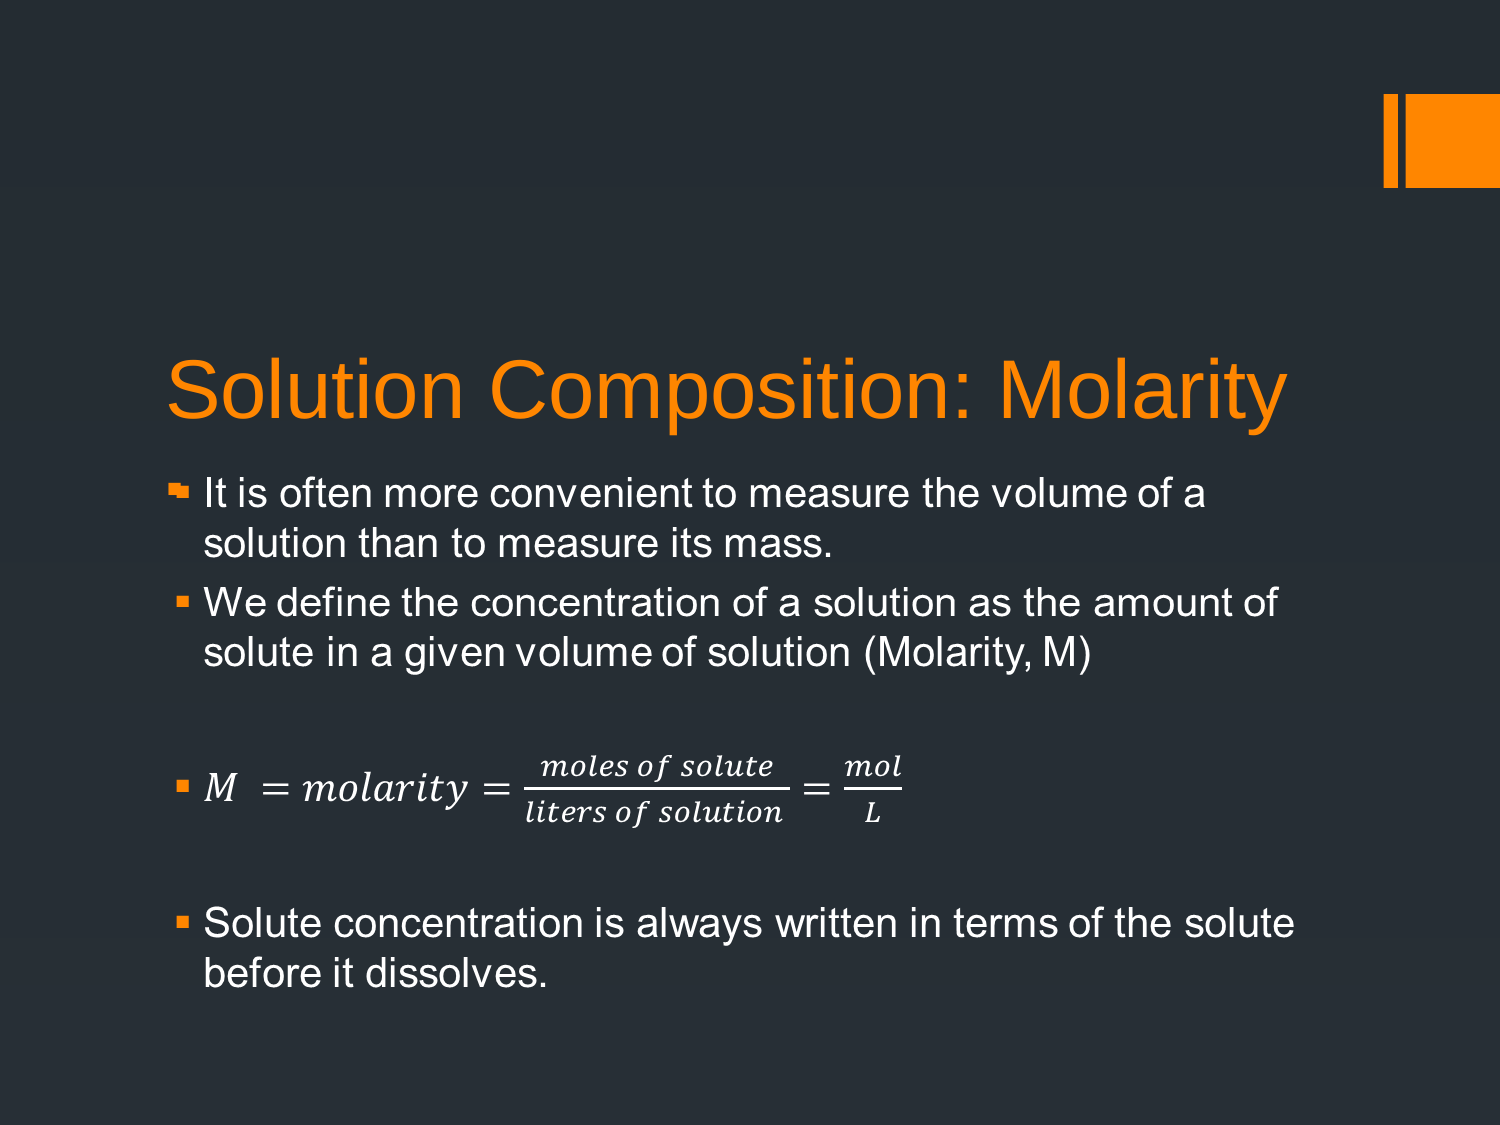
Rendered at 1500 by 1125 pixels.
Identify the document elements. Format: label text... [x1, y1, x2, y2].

title Solution Composition: Molarity [150, 253, 1350, 443]
list [150, 454, 1350, 1035]
